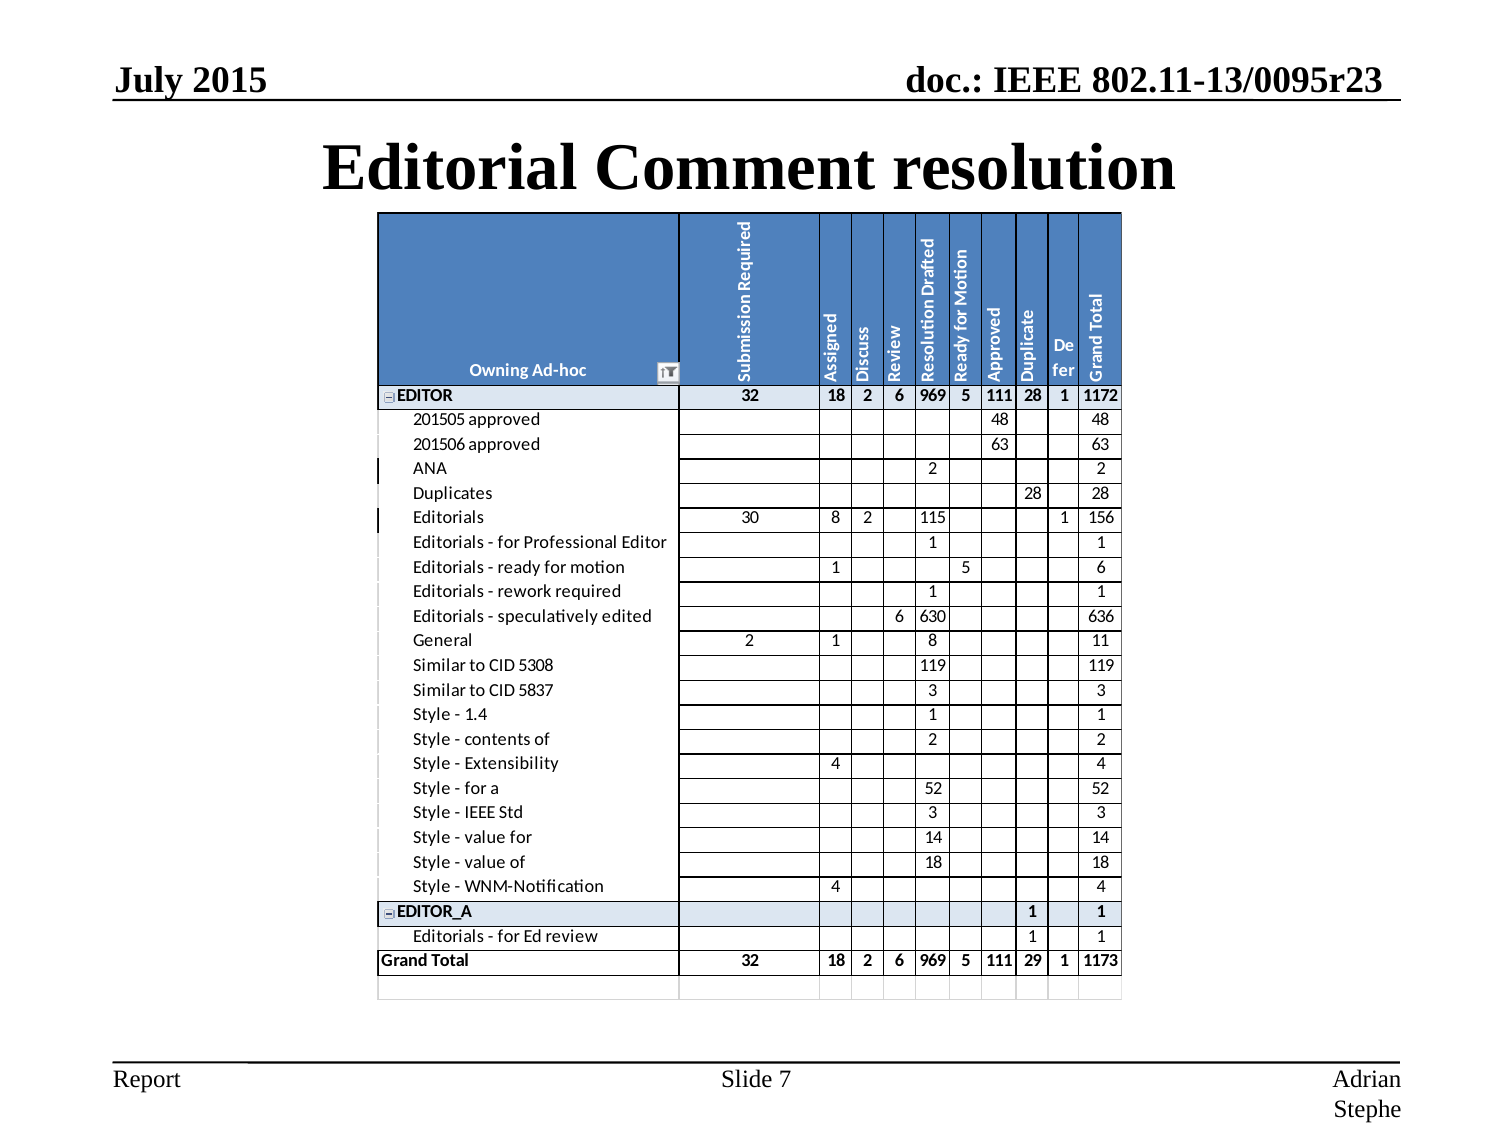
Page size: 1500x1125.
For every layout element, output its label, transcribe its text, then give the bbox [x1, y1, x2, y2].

slide_number Slide 7 [712, 1061, 800, 1093]
footer Adrian Stephens, Intel Corporation [1324, 1061, 1402, 1093]
title Editorial Comment resolution [112, 112, 1388, 213]
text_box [377, 212, 1123, 1001]
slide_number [114, 54, 272, 101]
